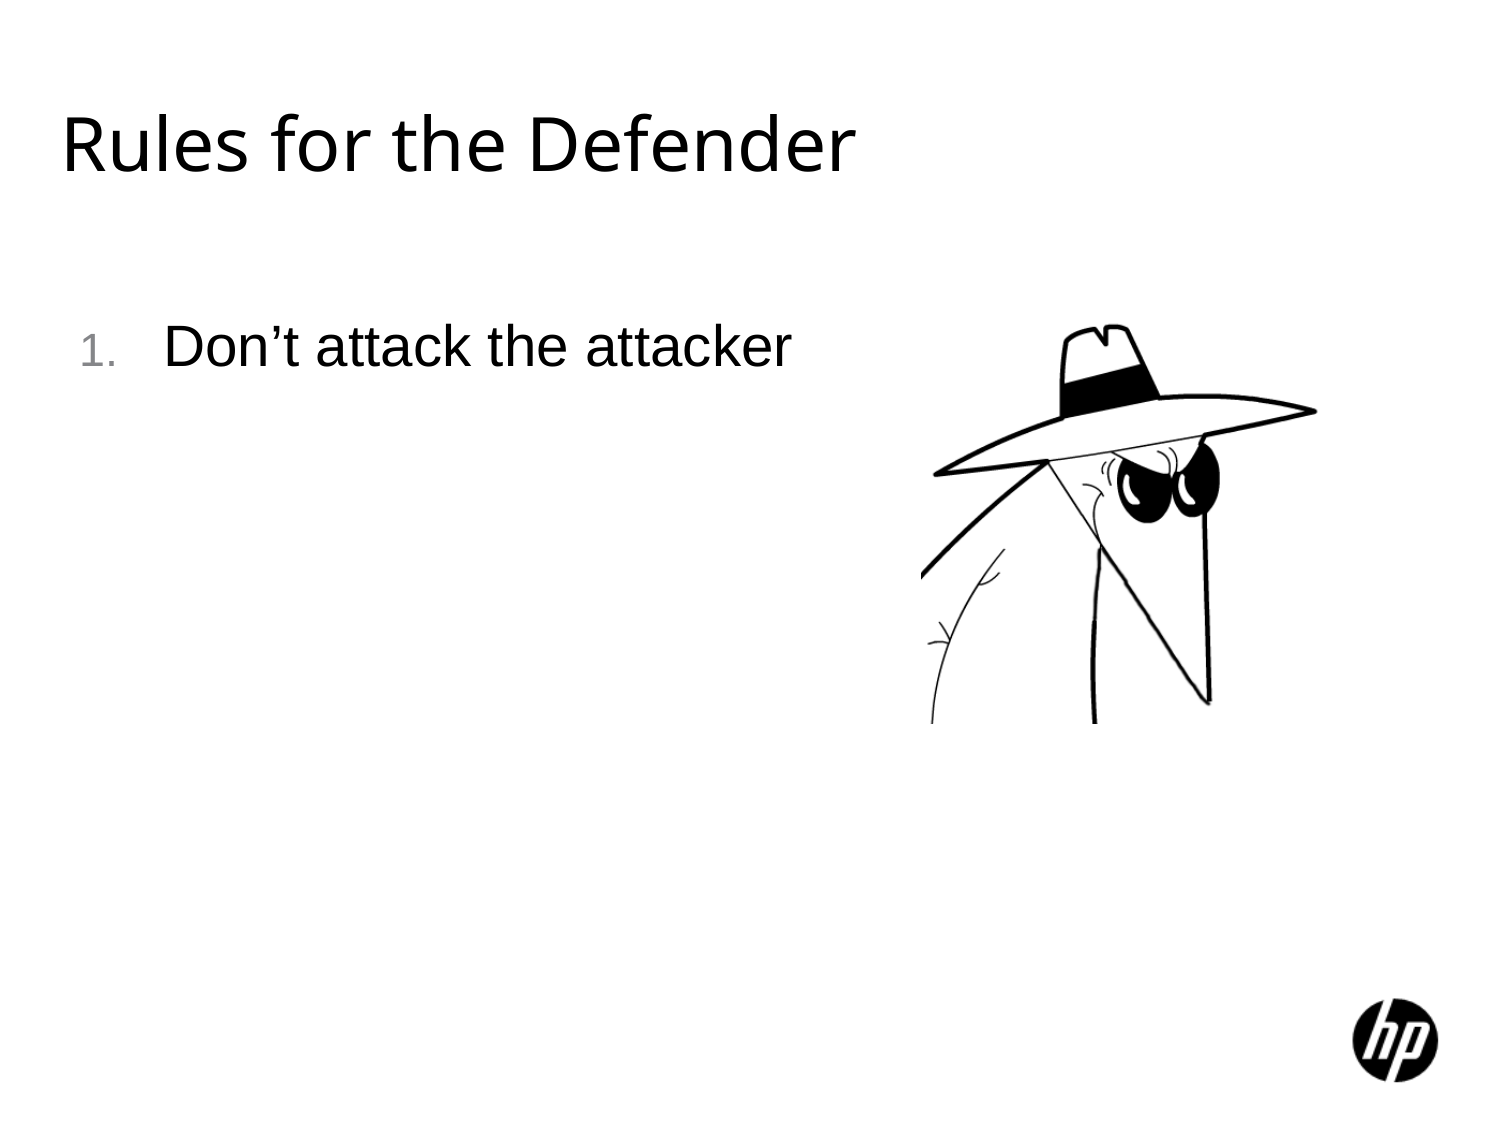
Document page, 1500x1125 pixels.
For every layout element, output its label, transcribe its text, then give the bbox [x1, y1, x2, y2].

title Rules for the Defender [45, 70, 1448, 235]
picture [1350, 1042, 1441, 1085]
list Don’t attack the attacker [45, 293, 1448, 1042]
picture [920, 313, 1327, 724]
